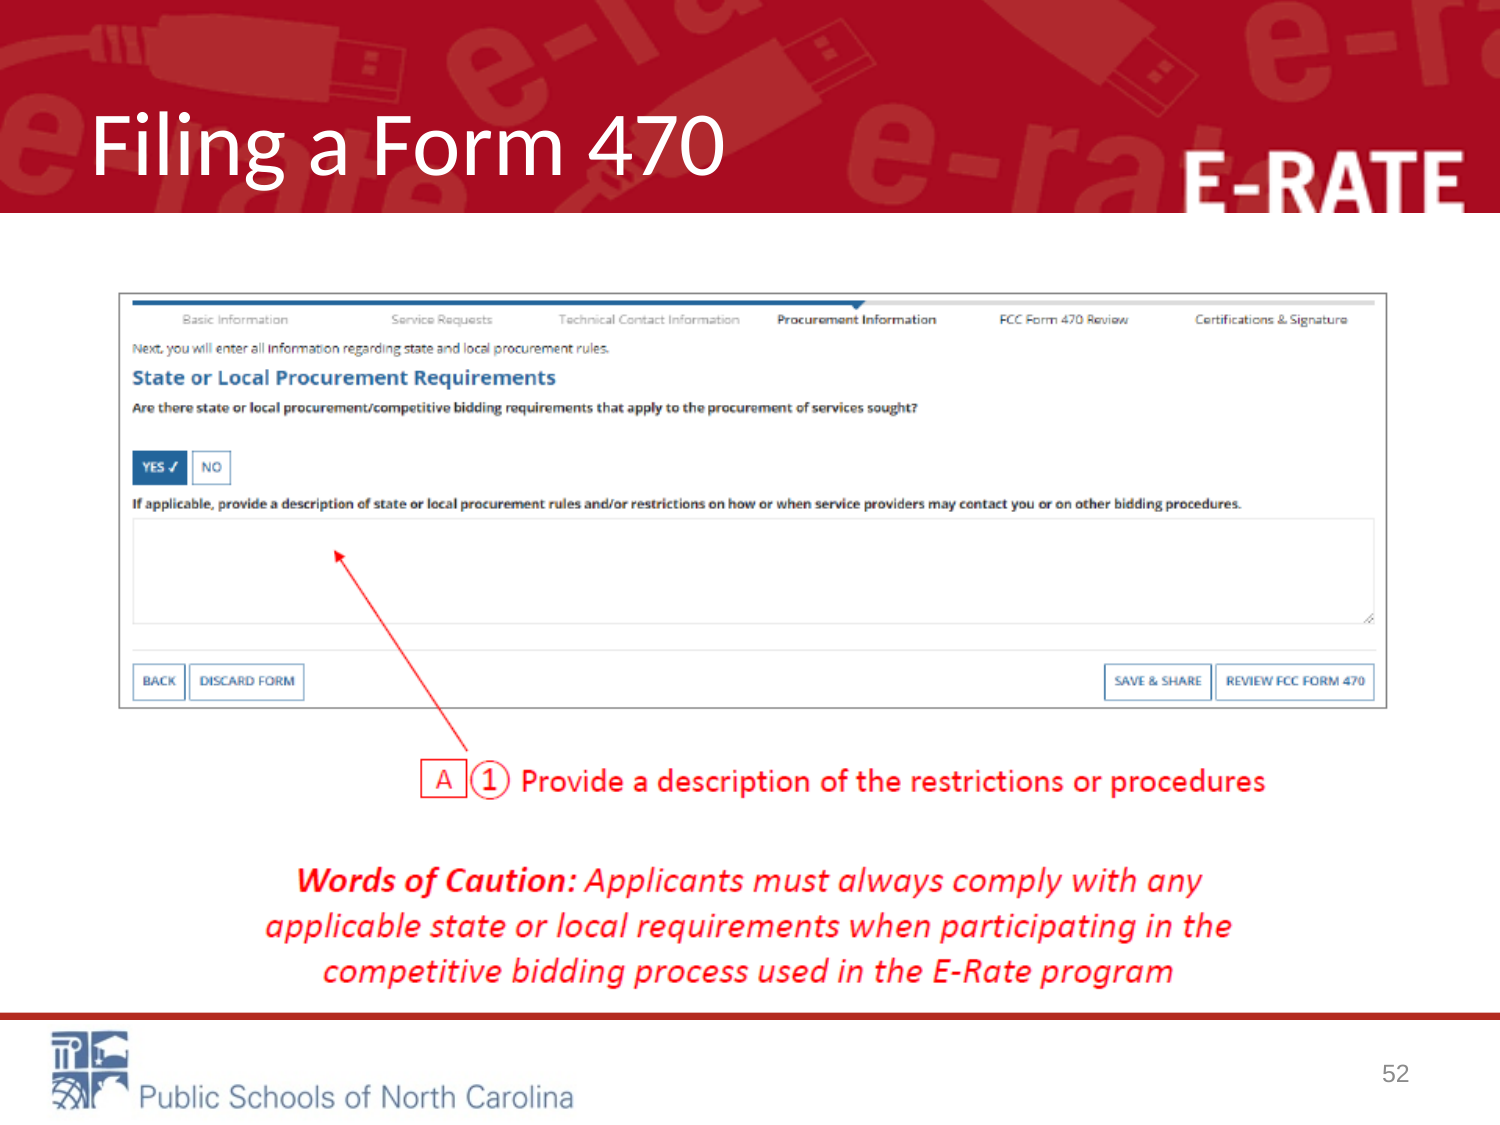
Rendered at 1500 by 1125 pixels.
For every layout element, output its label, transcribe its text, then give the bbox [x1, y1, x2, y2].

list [89, 270, 1411, 997]
title Filing a Form 470 [75, 45, 1425, 233]
slide_number 52 [1074, 1042, 1425, 1103]
picture [0, 0, 1500, 213]
picture [0, 1024, 1500, 1124]
